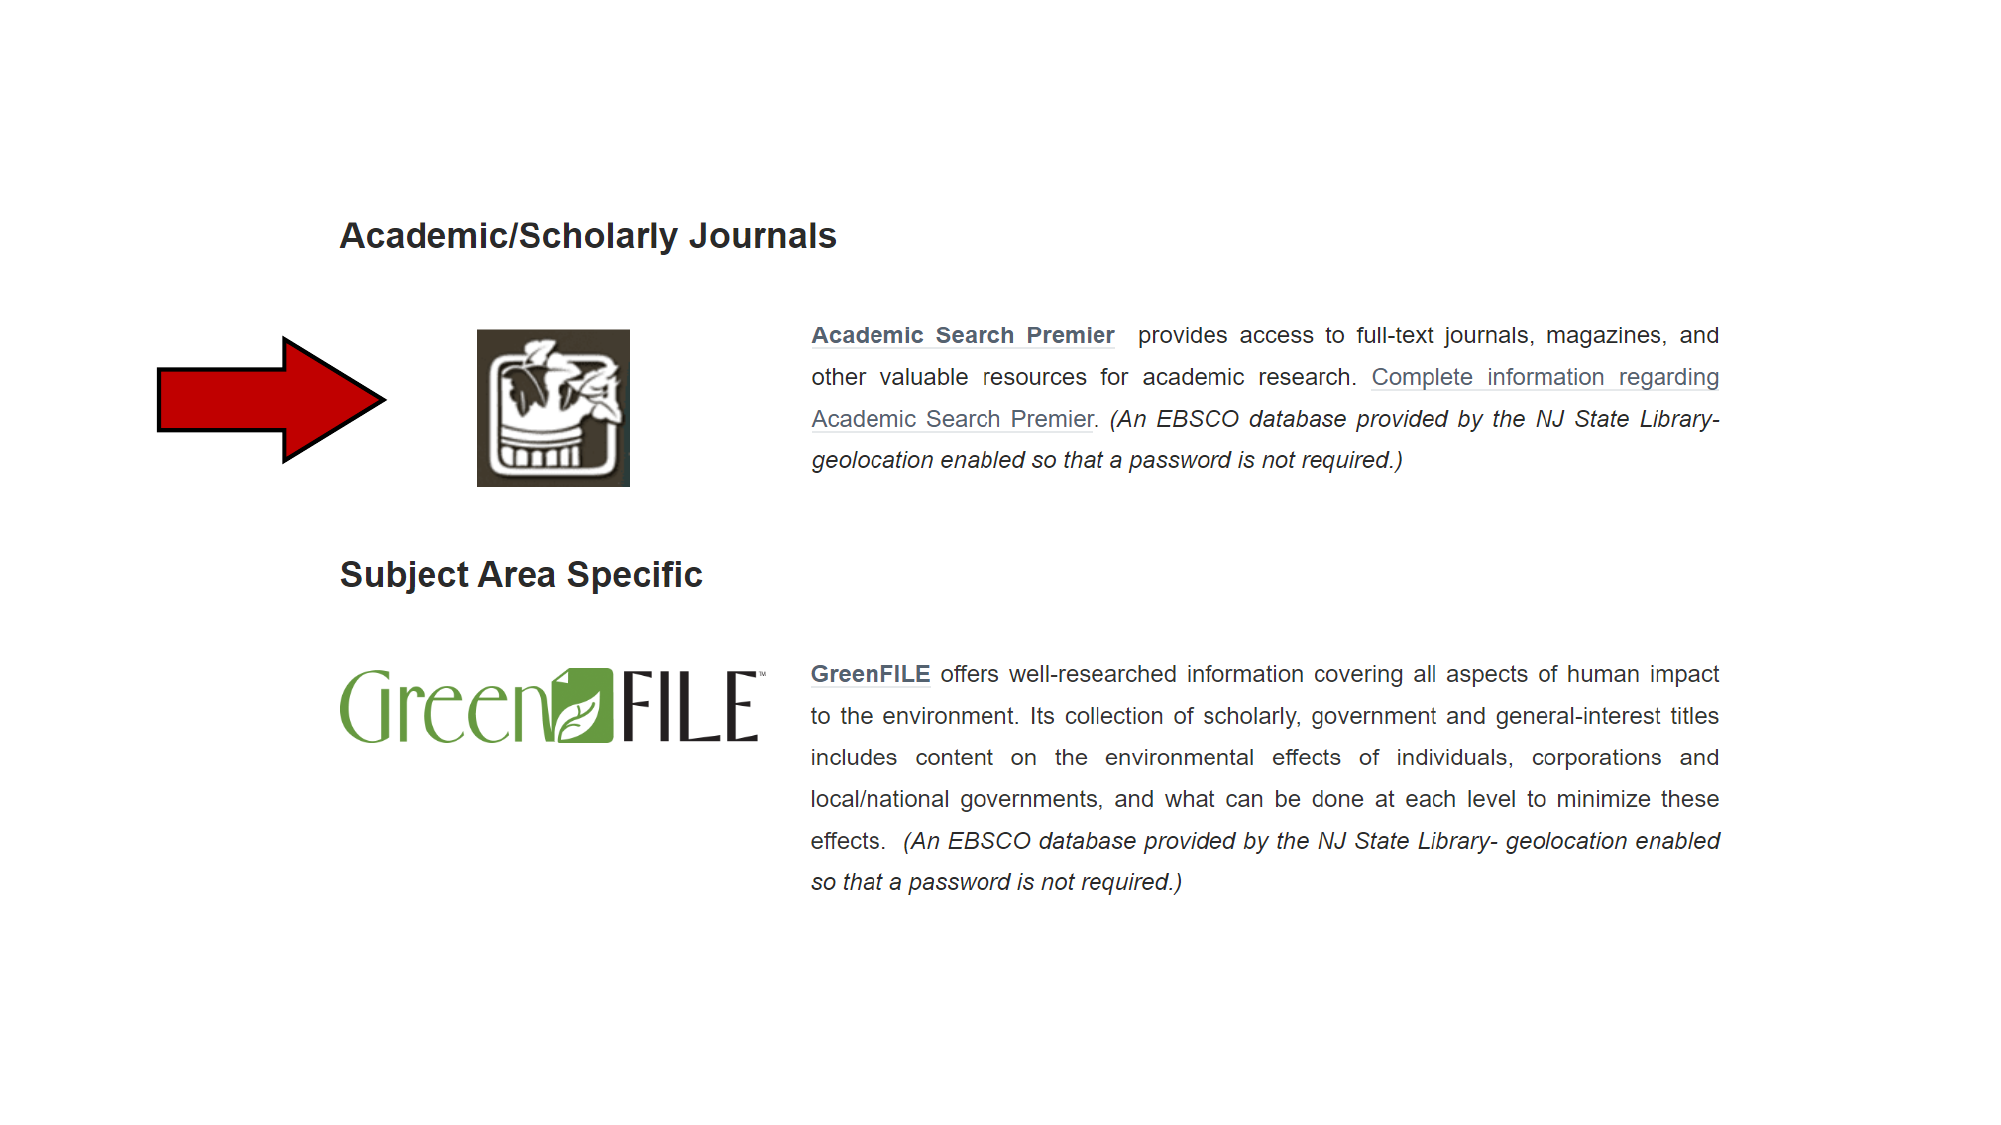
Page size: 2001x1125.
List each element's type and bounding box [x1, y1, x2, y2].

picture [113, 155, 1958, 905]
